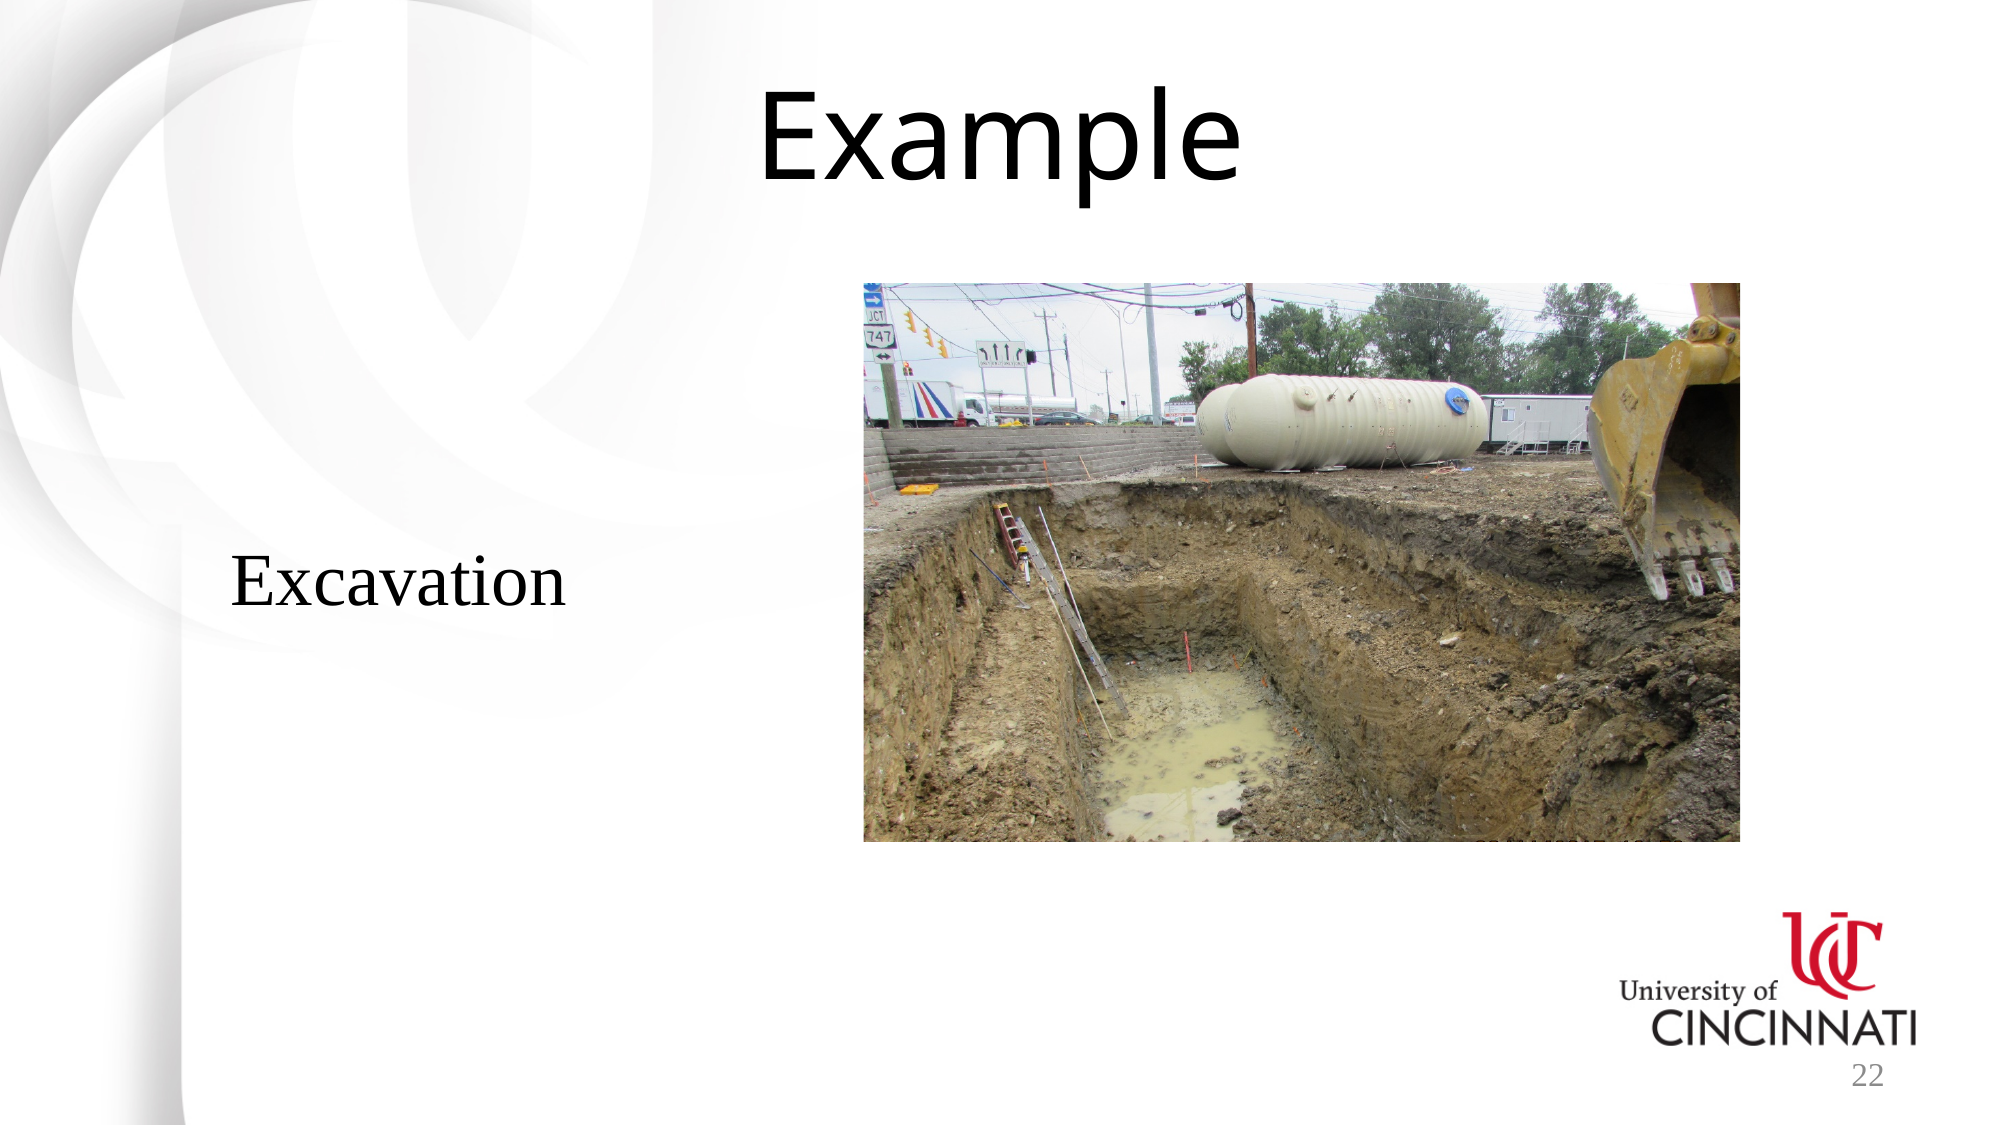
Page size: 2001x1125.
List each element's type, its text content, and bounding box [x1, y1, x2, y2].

slide_number 22 [1433, 1042, 1900, 1103]
picture [0, 0, 2001, 1125]
list Excavation [215, 523, 740, 723]
title Example [137, 22, 1863, 240]
